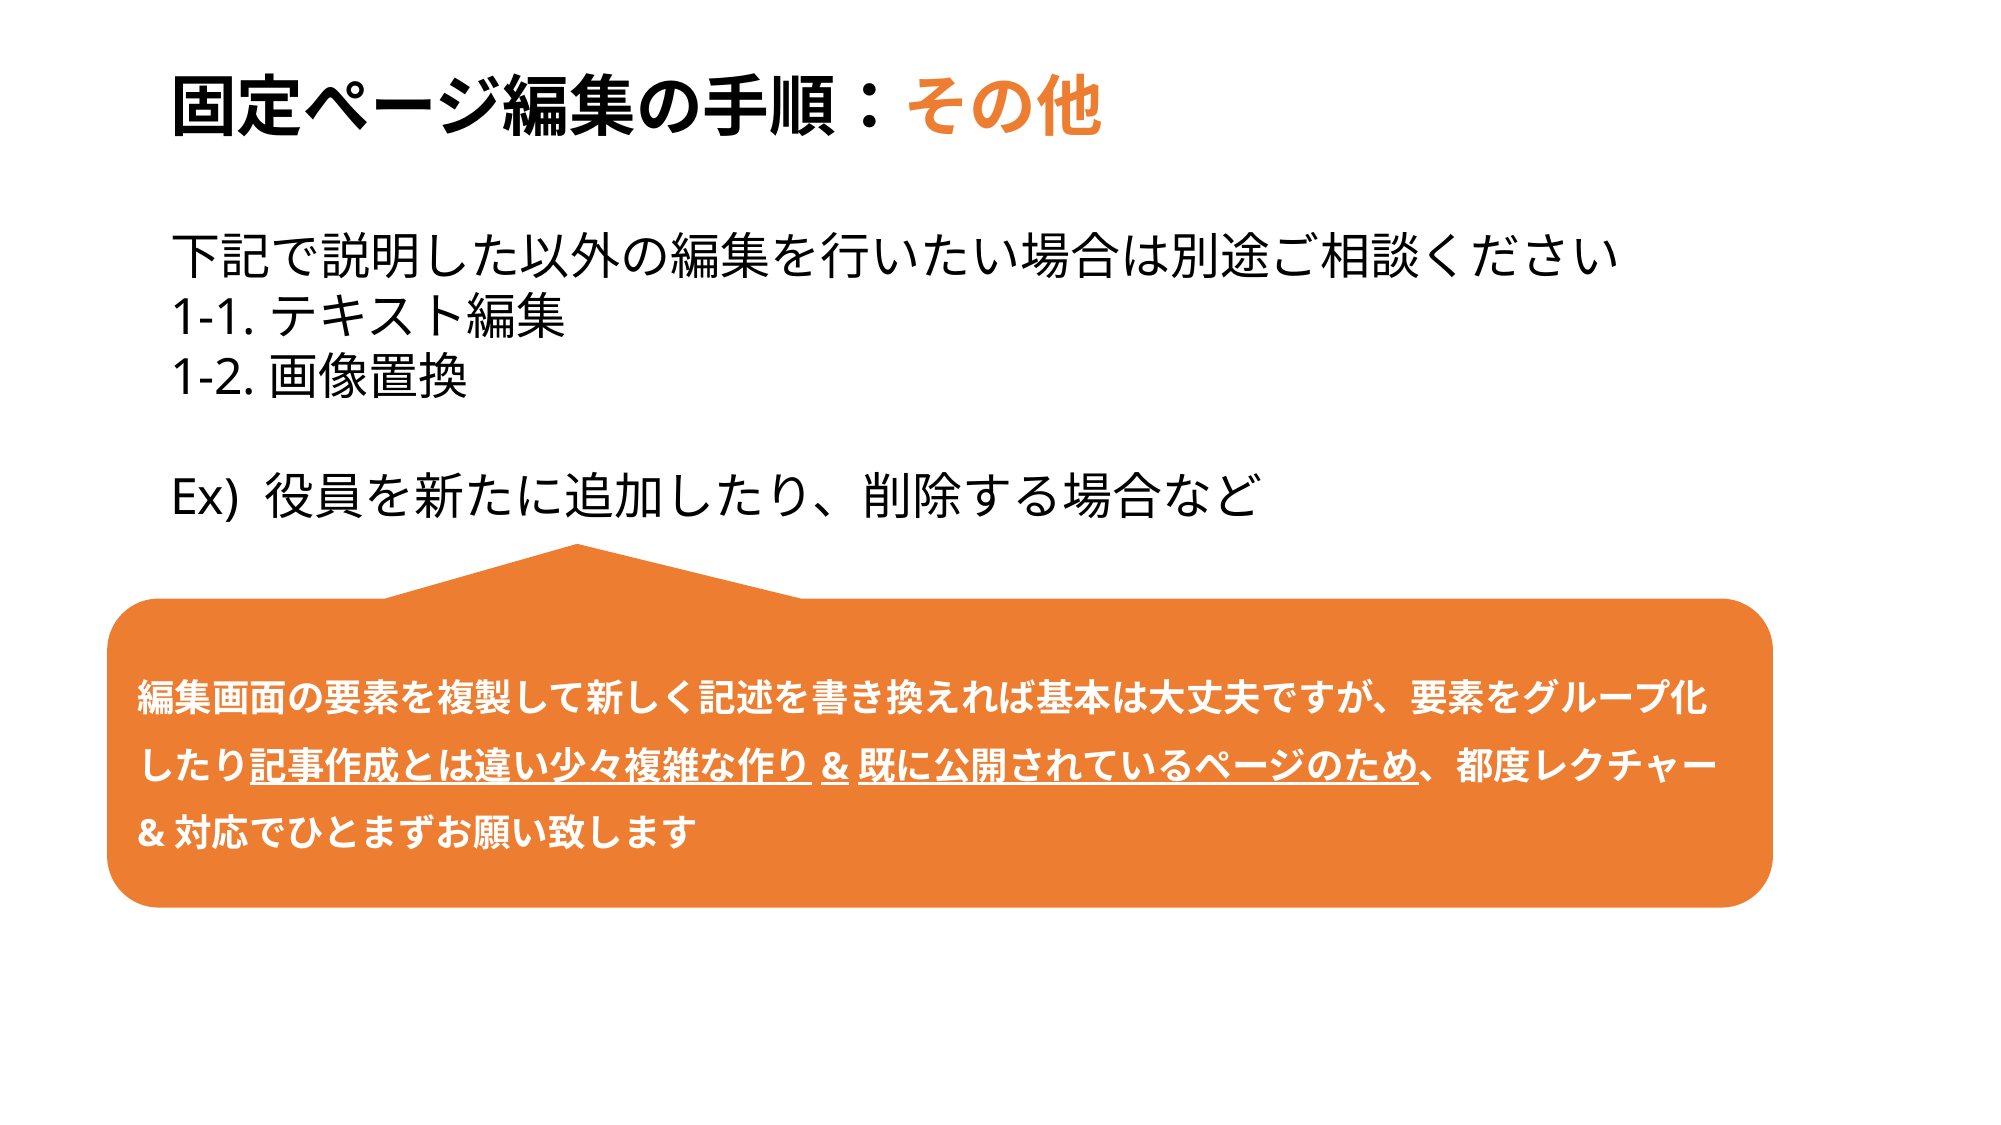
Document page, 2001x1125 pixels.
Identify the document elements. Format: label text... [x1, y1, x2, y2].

text_box 編集画面の要素を複製して新しく記述を書き換えれば基本は大丈夫ですが、要素をグループ化したり記事作成とは違い少々複雑な作り&既に公開されているページのため、都度レクチャー&対応でひとまずお願い致します [106, 542, 1774, 909]
text_box 下記で説明した以外の編集を行いたい場合は別途ご相談ください 1-1.テキスト編集 1-2.画像置換 Ex) 役員を新たに追加したり、削除する場合など [155, 217, 1725, 595]
title 固定ぺージ編集の手順：その他 [155, 0, 1881, 218]
